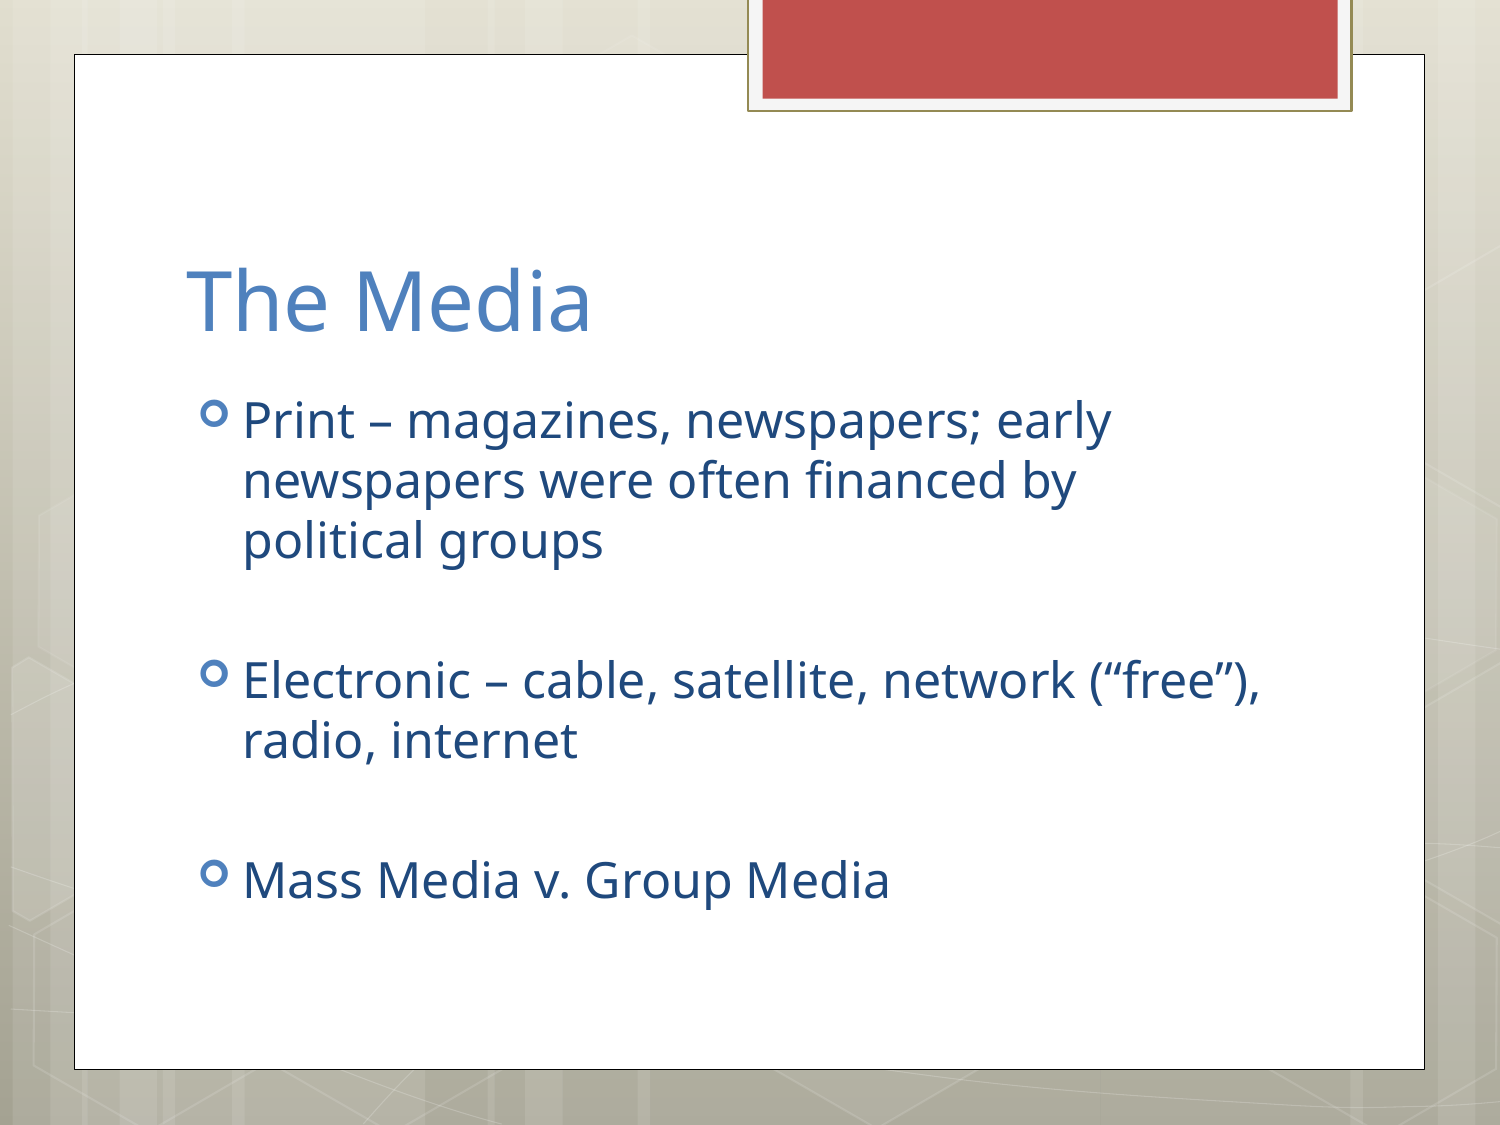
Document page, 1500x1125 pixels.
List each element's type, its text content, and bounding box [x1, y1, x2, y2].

title The Media [171, 168, 1324, 357]
list Print – magazines, newspapers; early newspapers were often financed by political groups Electronic – cable, satellite, network (“free”), radio, internet Mass Media v. Group Media [171, 381, 1283, 957]
